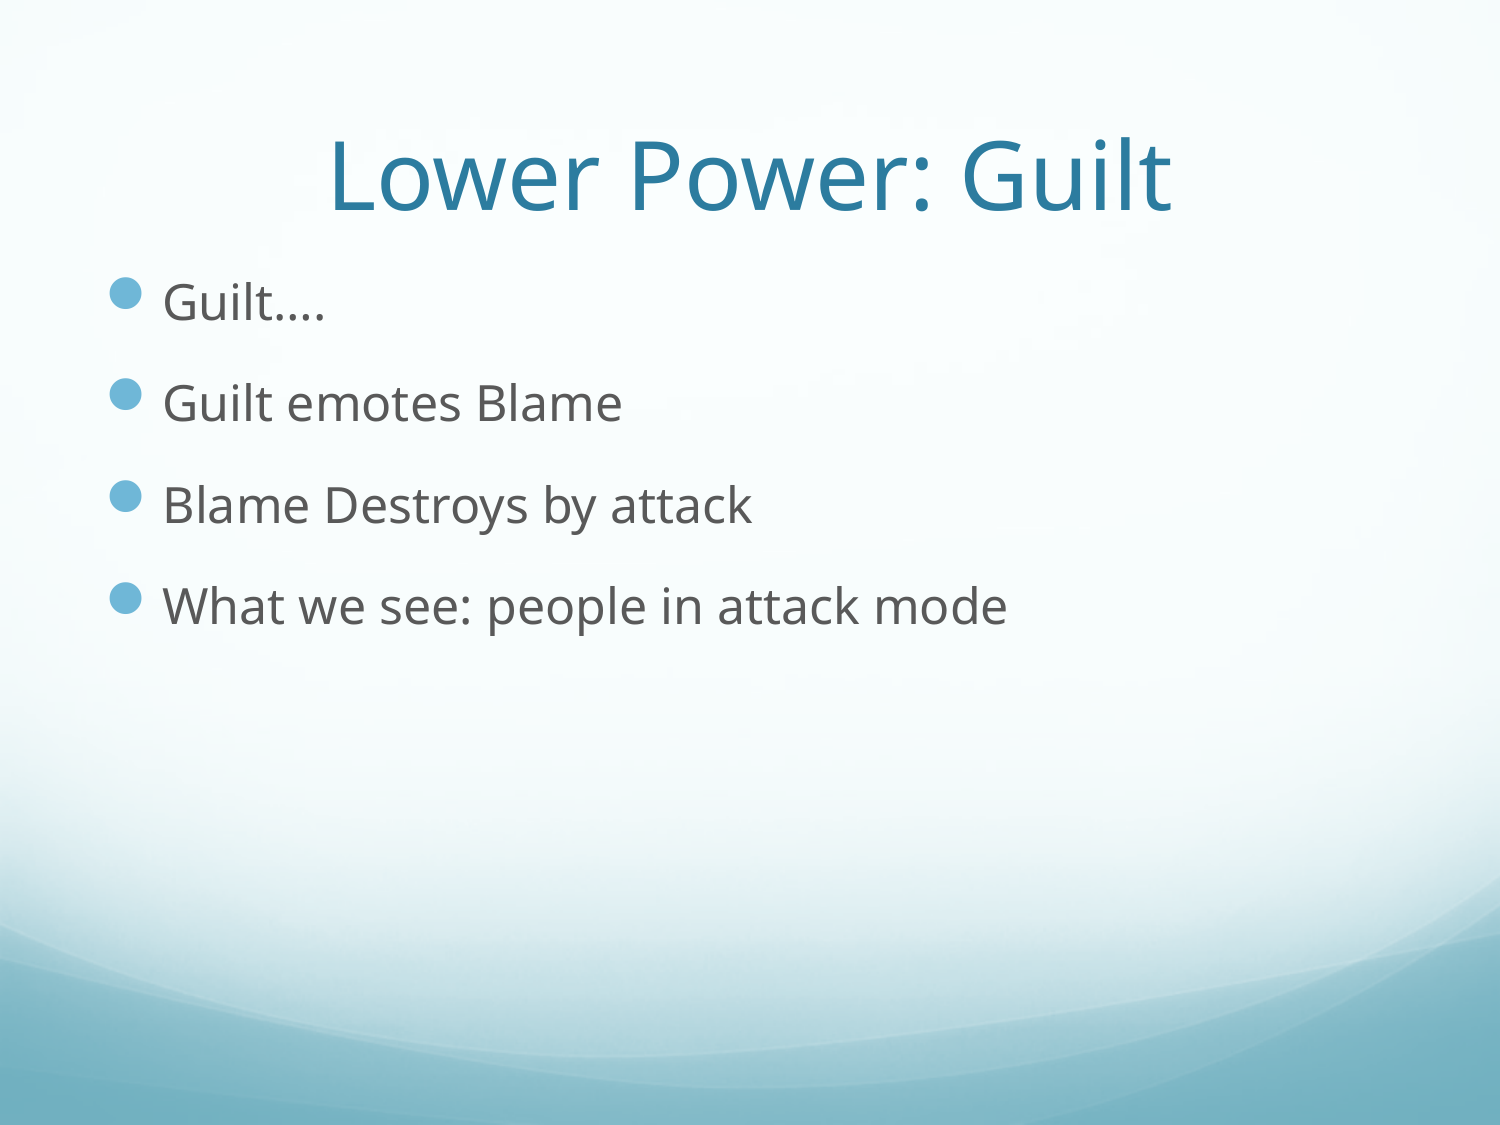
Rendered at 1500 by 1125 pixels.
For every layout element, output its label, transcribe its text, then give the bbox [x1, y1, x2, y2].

list Guilt…. Guilt emotes Blame Blame Destroys by attack What we see: people in attack mode [90, 262, 1410, 975]
title Lower Power: Guilt [90, 17, 1410, 237]
